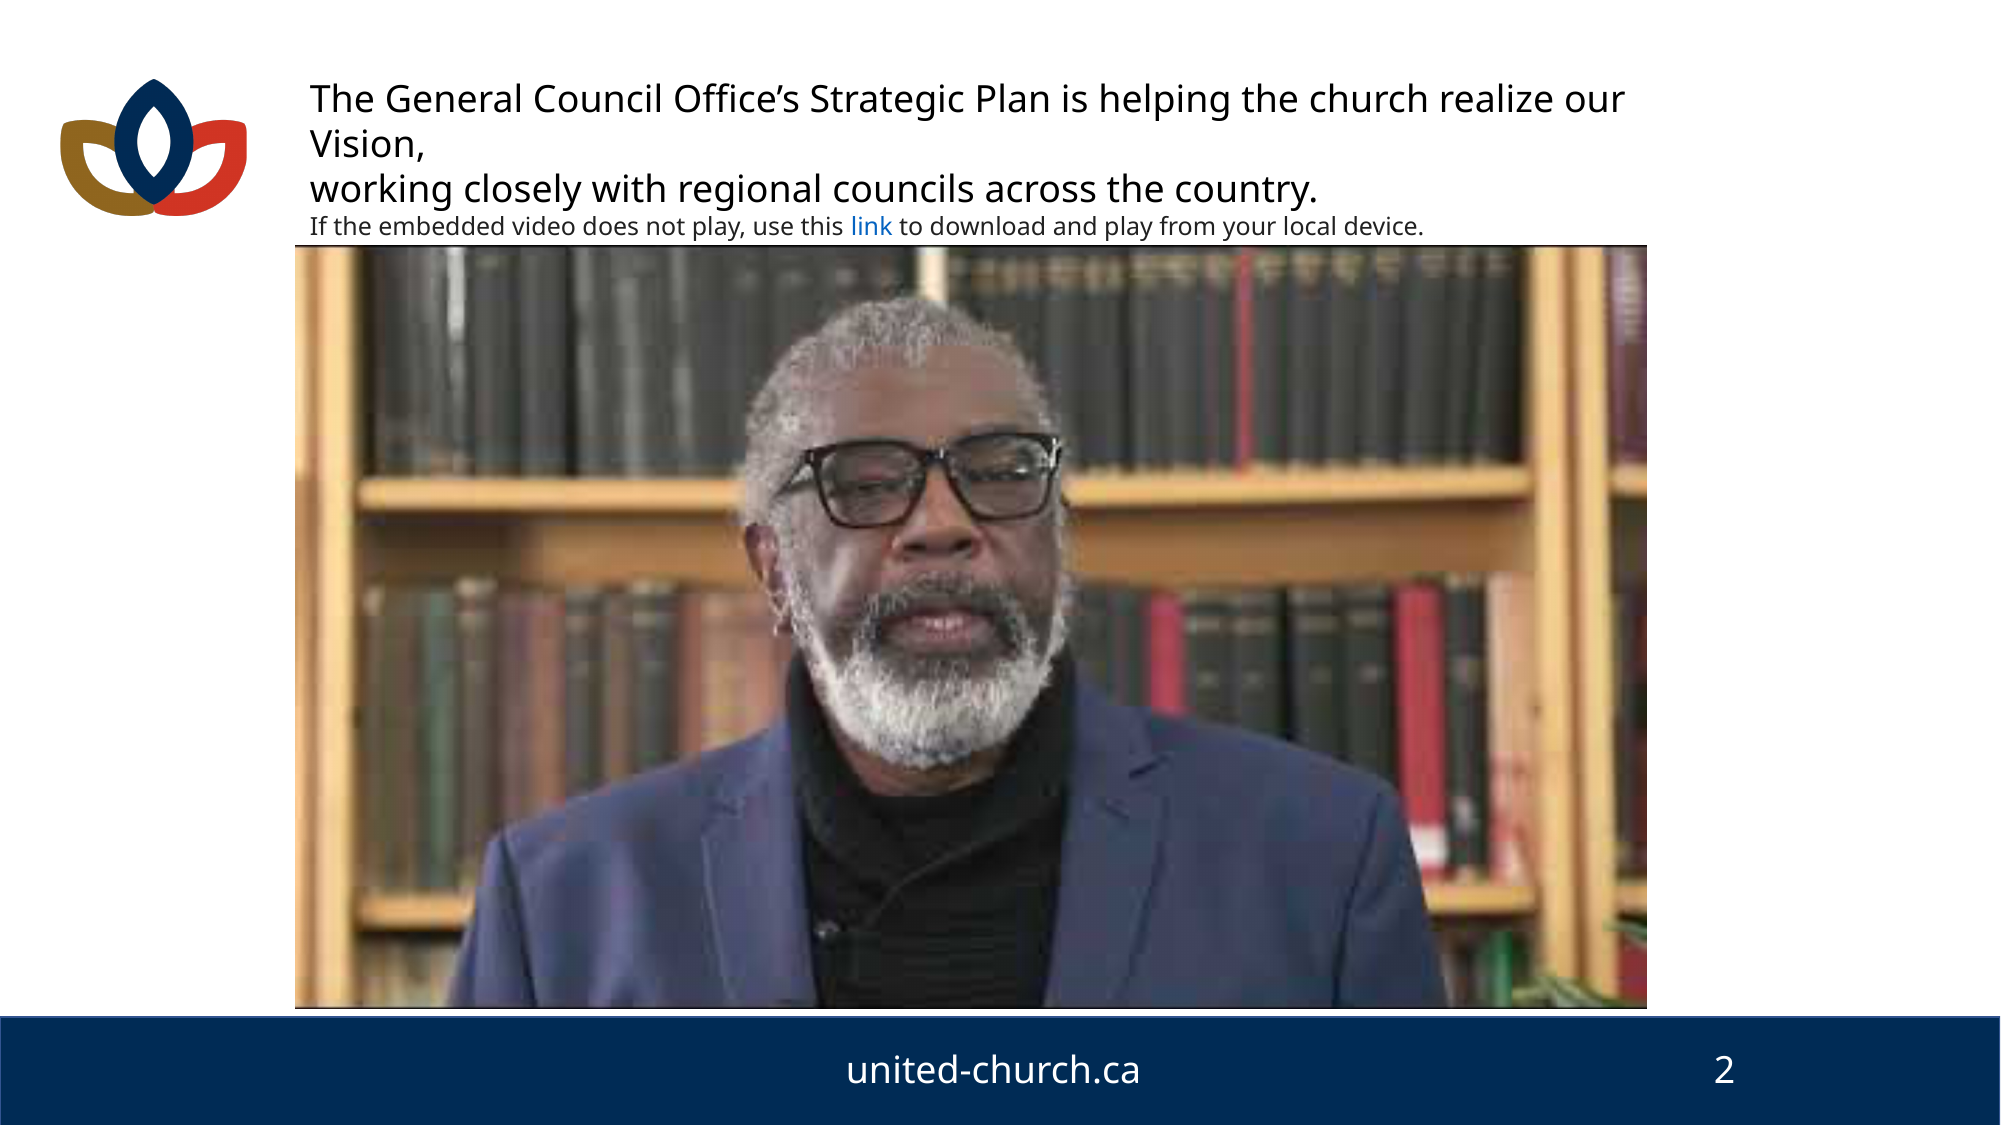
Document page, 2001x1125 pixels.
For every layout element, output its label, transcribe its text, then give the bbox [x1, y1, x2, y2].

list The General Council Office’s Strategic Plan is helping the church realize our Vision, working closely with regional councils across the country. If the embedded video does not play, use this link to download and play from your local device. [295, 67, 1705, 220]
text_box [295, 245, 1648, 1010]
